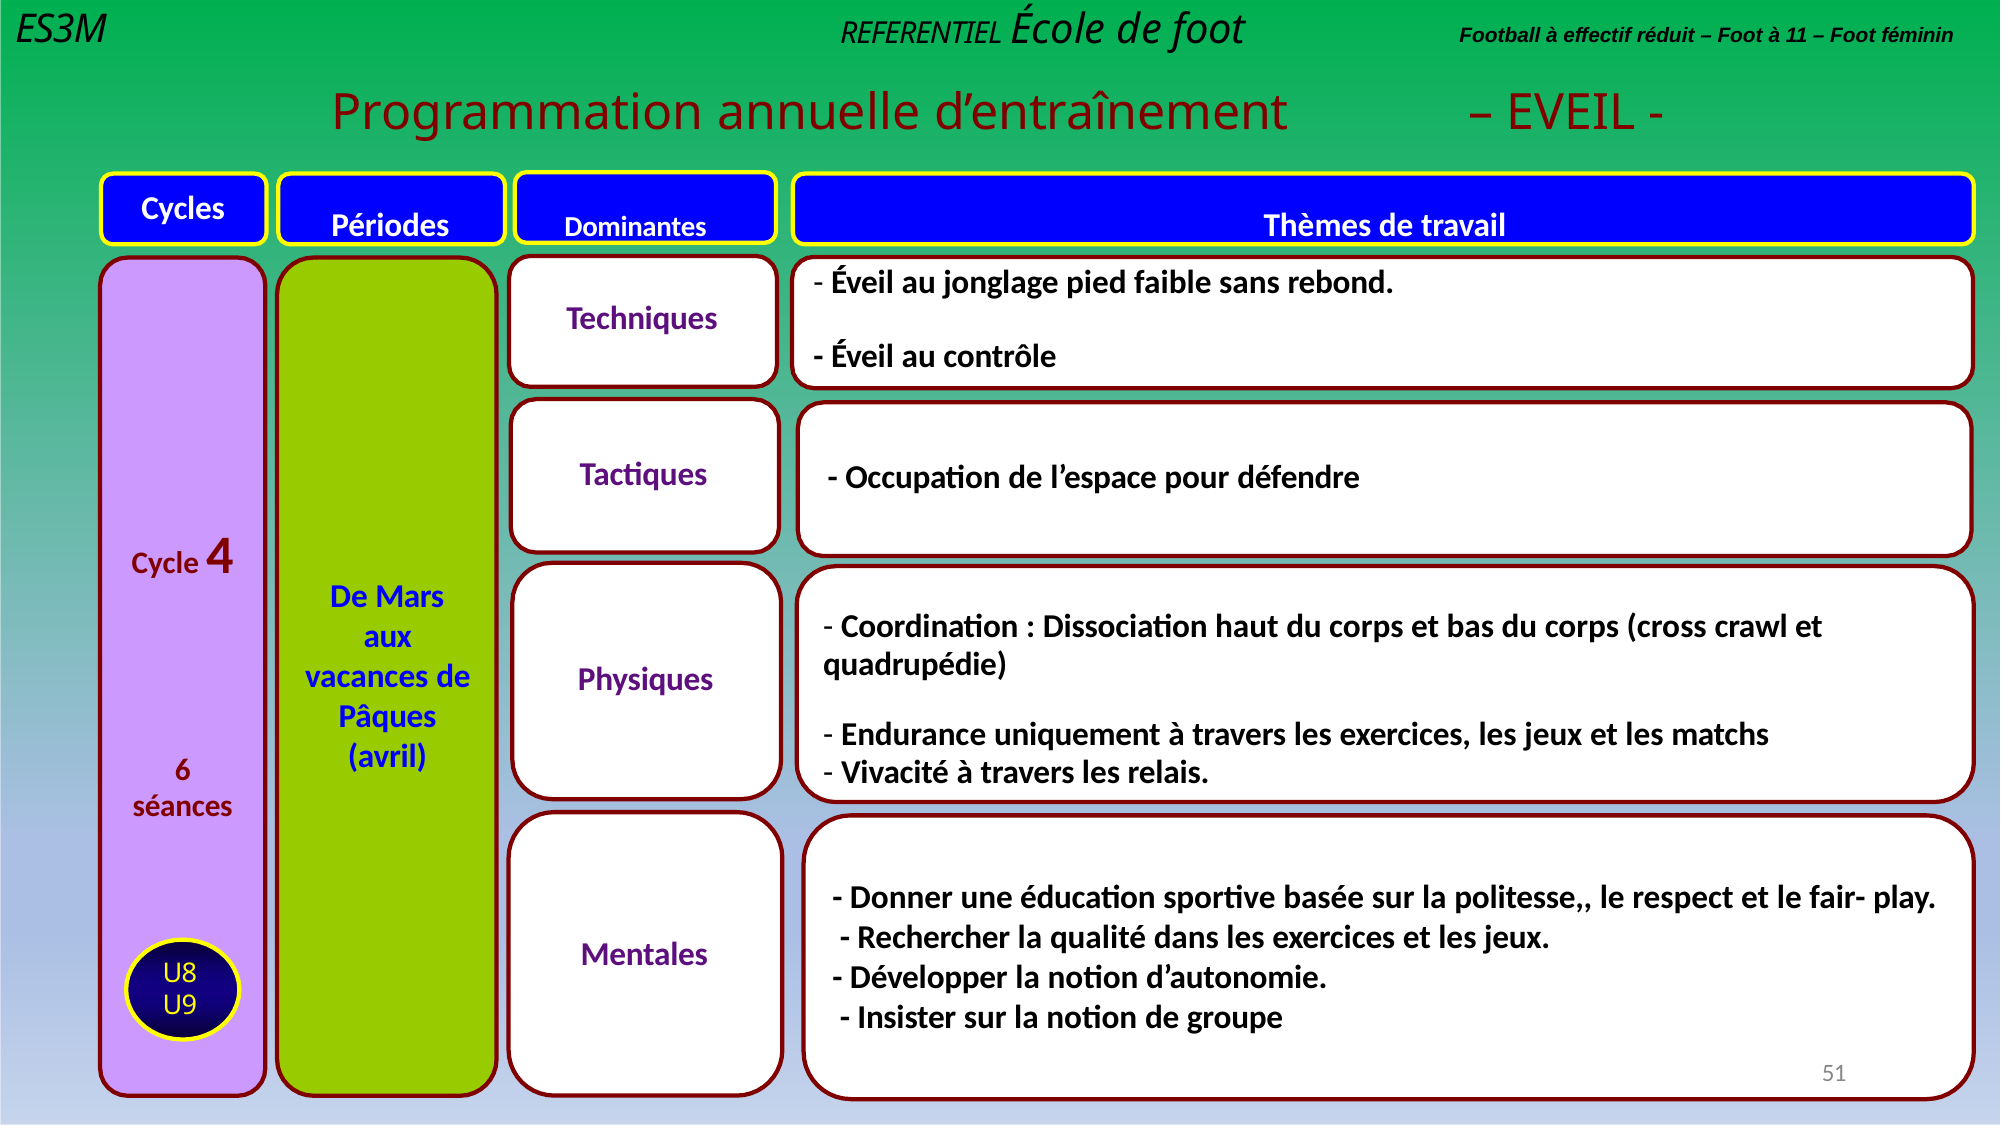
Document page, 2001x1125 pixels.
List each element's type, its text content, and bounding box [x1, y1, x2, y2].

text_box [98, 171, 269, 247]
text_box ES3M [12, 1, 161, 51]
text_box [795, 399, 1974, 559]
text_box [274, 255, 499, 1099]
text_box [506, 253, 780, 390]
text_box REFERENTIEL École de foot [837, 0, 1254, 52]
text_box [506, 809, 785, 1098]
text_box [801, 812, 1977, 1102]
text_box [781, 260, 788, 375]
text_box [97, 255, 268, 1099]
picture [0, 0, 2000, 1125]
text_box Programmation annuelle d’entraînement – EVEIL - Périodes Dominantes Thèmes de travail [329, 77, 1708, 247]
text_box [509, 560, 784, 802]
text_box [508, 396, 782, 555]
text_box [794, 563, 1977, 805]
text_box Football à effectif réduit – Foot à 11 – Foot féminin [1457, 20, 1960, 48]
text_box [123, 937, 242, 1042]
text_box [275, 169, 779, 247]
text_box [789, 254, 1976, 391]
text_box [790, 171, 1977, 247]
